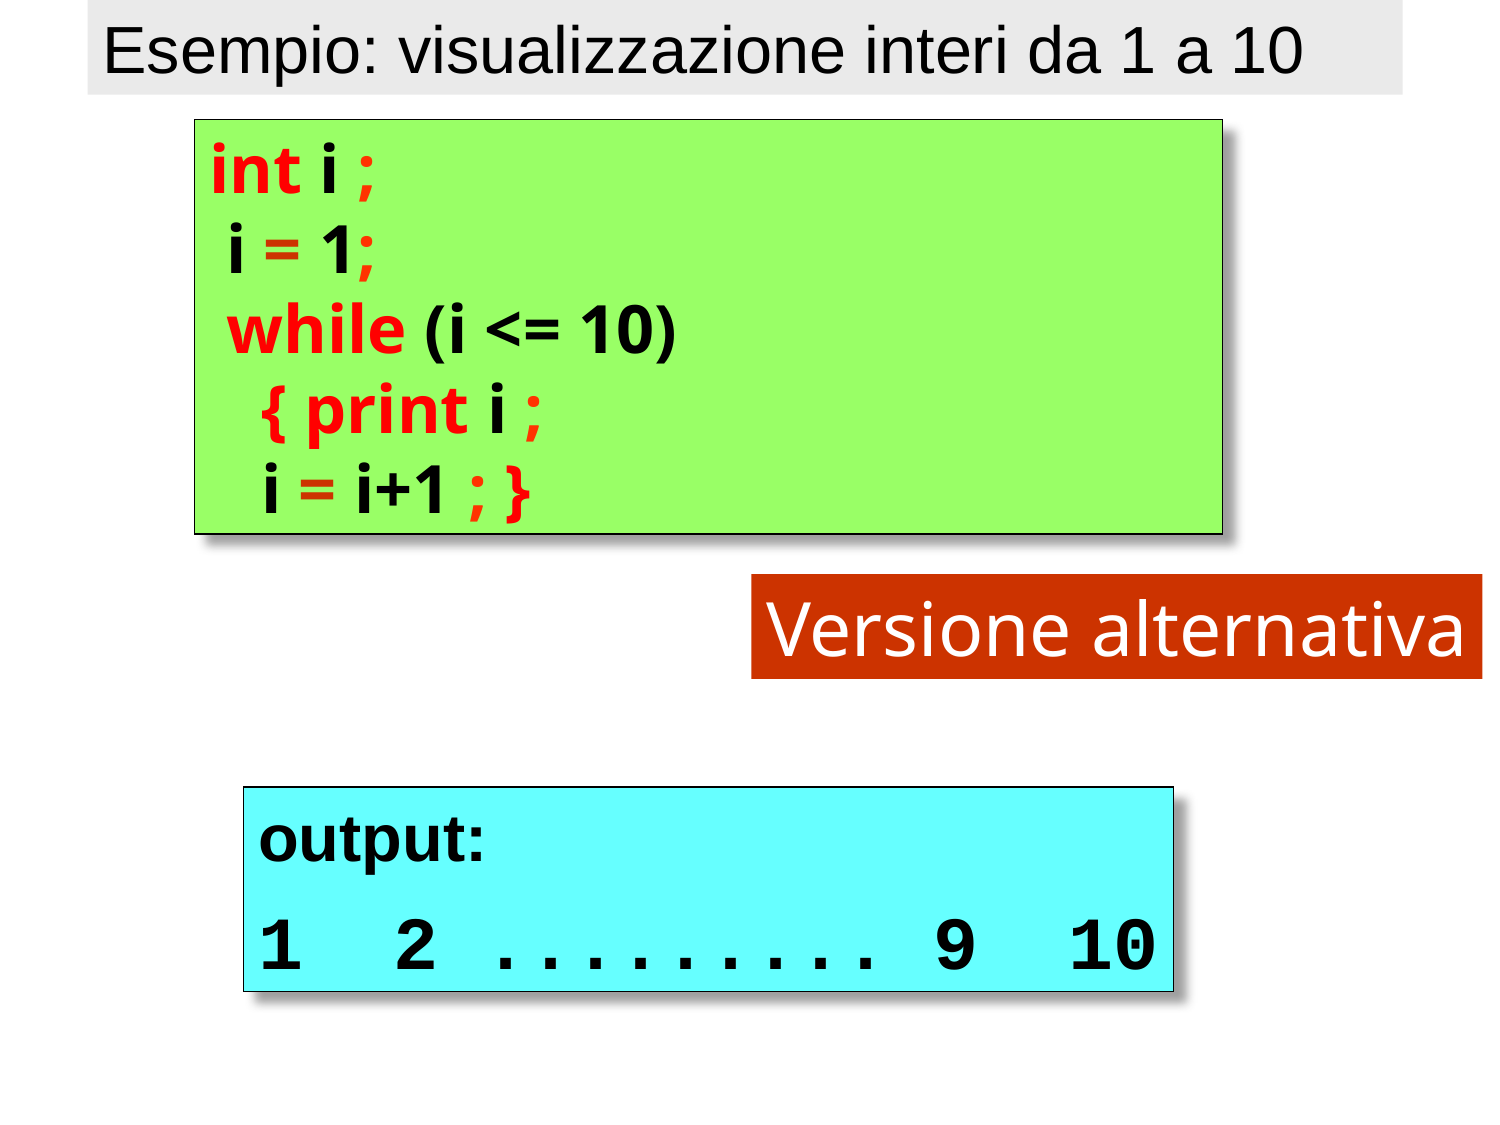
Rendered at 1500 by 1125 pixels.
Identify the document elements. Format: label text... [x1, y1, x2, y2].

text_box Esempio: visualizzazione interi da 1 a 10 [87, 0, 1403, 95]
text_box Versione alternativa [751, 574, 1483, 679]
text_box output: 1 2 ......... 9 10 [243, 786, 1174, 992]
text_box int i ; i = 1; while (i <= 10) { print i ; i = i+1 ; } [194, 119, 1223, 535]
